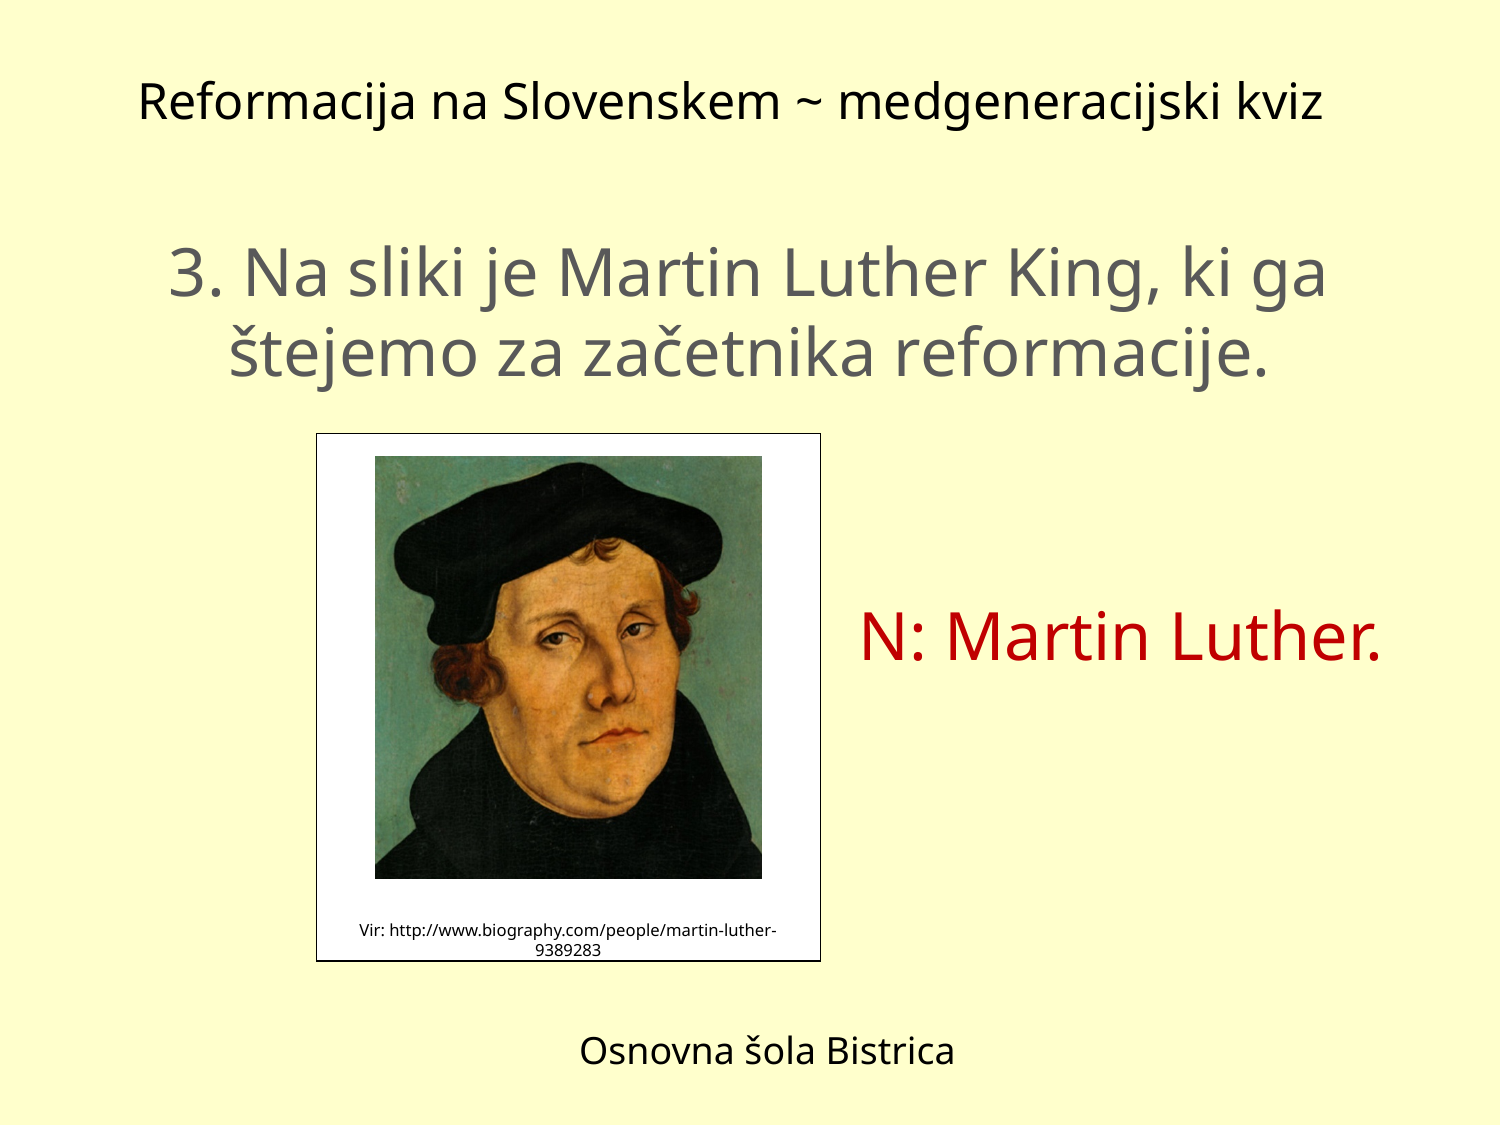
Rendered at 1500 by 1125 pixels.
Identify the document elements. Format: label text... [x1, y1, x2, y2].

text_box N: Martin Luther. [843, 585, 1454, 681]
subtitle 3. Na sliki je Martin Luther King, ki ga štejemo za začetnika reformacije. [128, 222, 1372, 434]
title Reformacija na Slovenskem ~ medgeneracijski kviz [93, 58, 1369, 141]
picture [374, 456, 762, 880]
text_box Osnovna šola Bistrica [117, 1019, 1418, 1080]
text_box Vir: http://www.biography.com/people/martin-luther-9389283 [316, 433, 821, 961]
